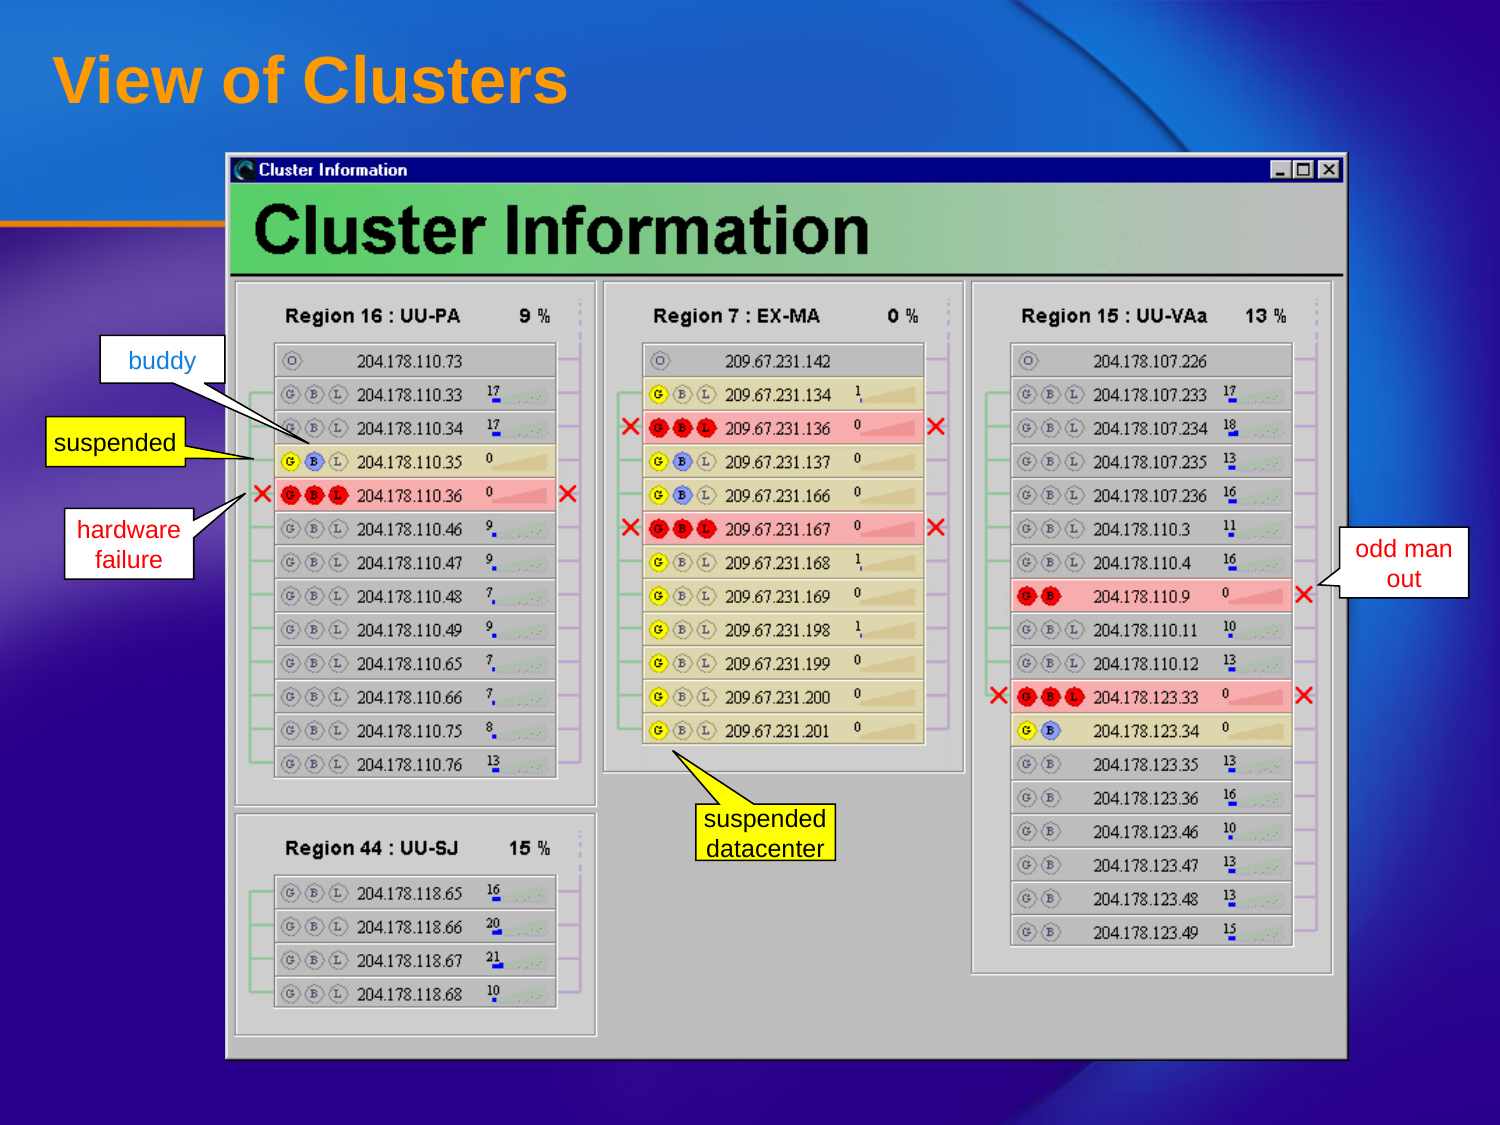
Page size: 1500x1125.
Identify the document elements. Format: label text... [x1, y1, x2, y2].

text_box odd man out [1352, 527, 1469, 598]
text_box suspended [45, 416, 219, 467]
picture [0, 0, 1500, 1125]
title View of Clusters [37, 0, 1213, 125]
text_box buddy [100, 335, 219, 404]
text_box hardware failure [64, 507, 219, 580]
